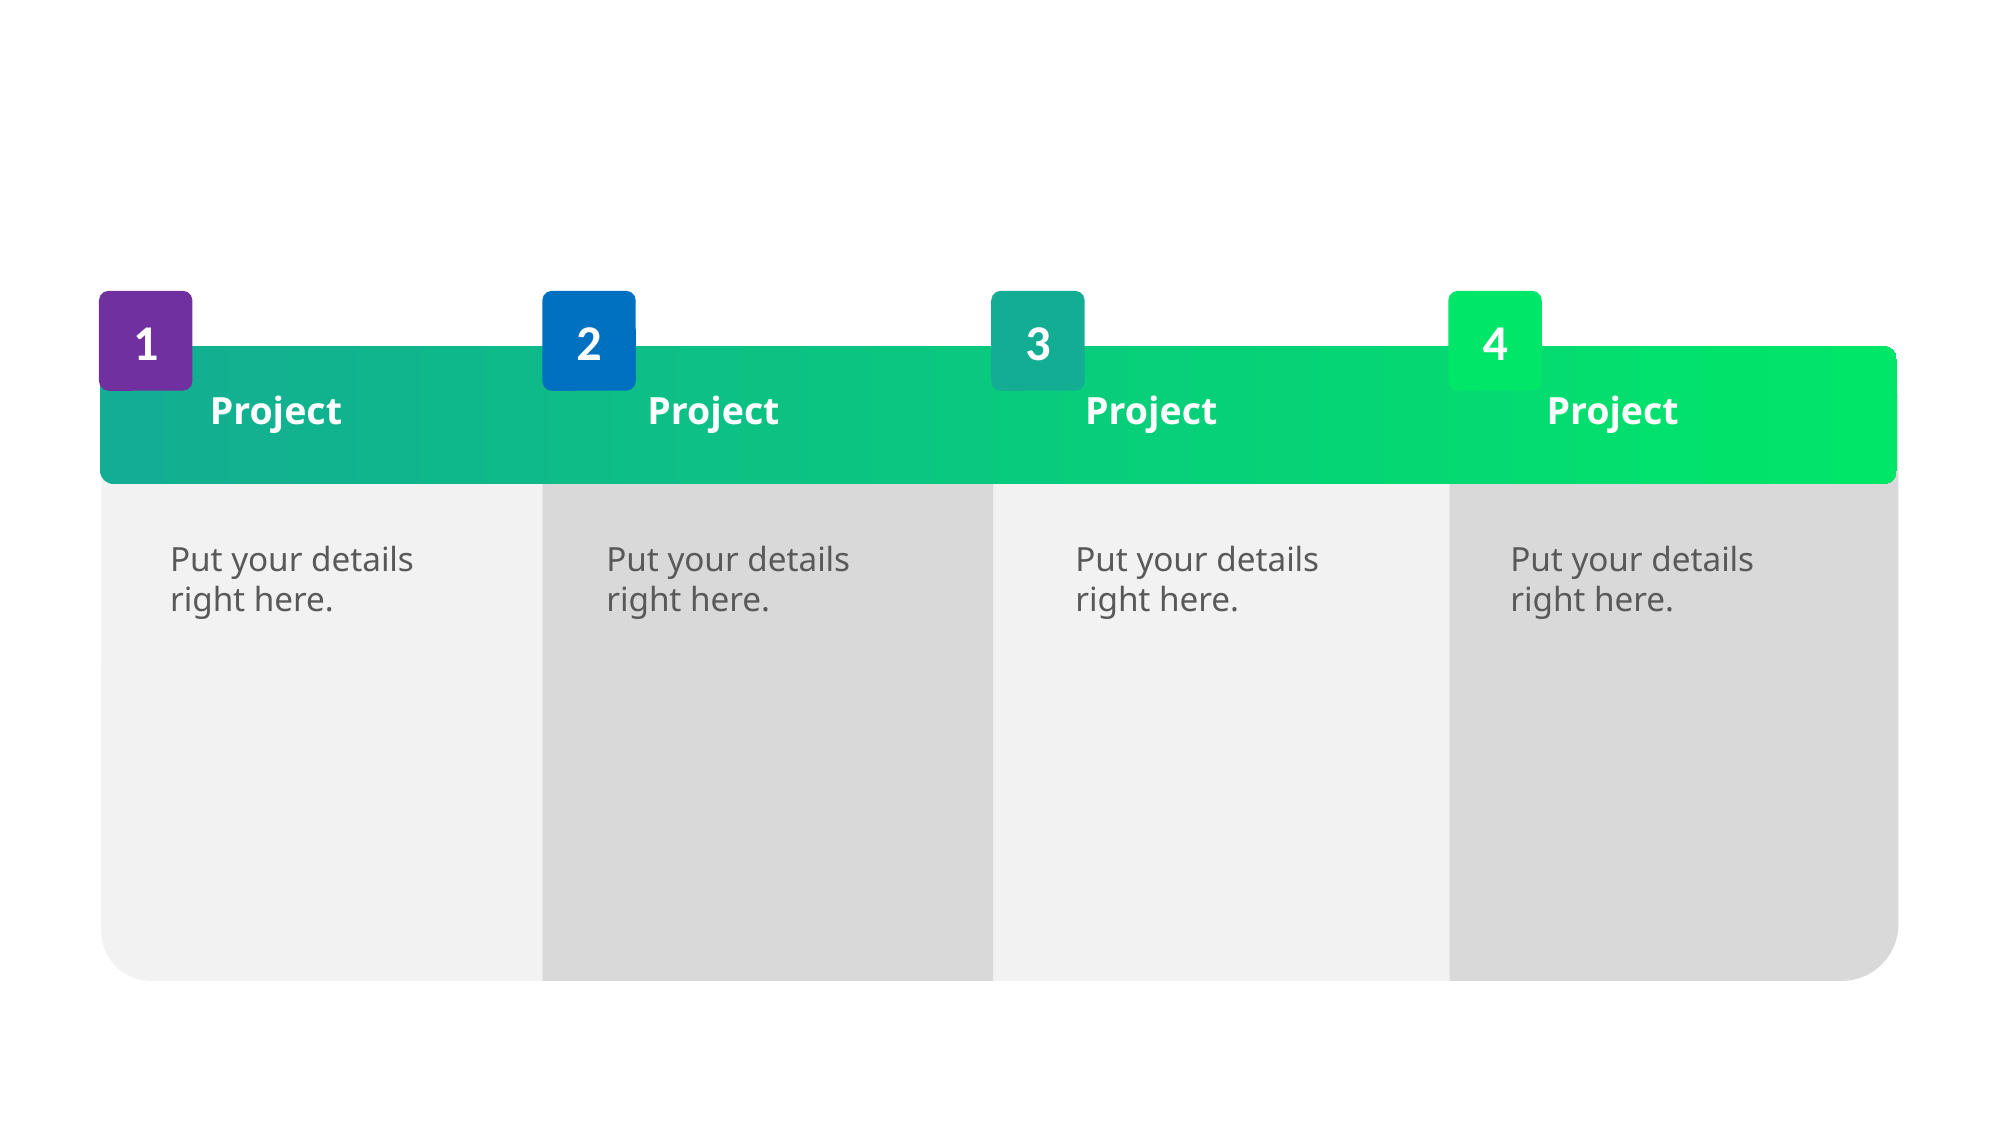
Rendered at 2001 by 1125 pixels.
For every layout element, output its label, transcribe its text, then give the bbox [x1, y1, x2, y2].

text_box 4 [1447, 289, 1543, 346]
text_box 3 [990, 289, 1086, 346]
text_box 2 [541, 289, 637, 346]
text_box 1 [97, 289, 194, 389]
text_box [101, 346, 1899, 981]
